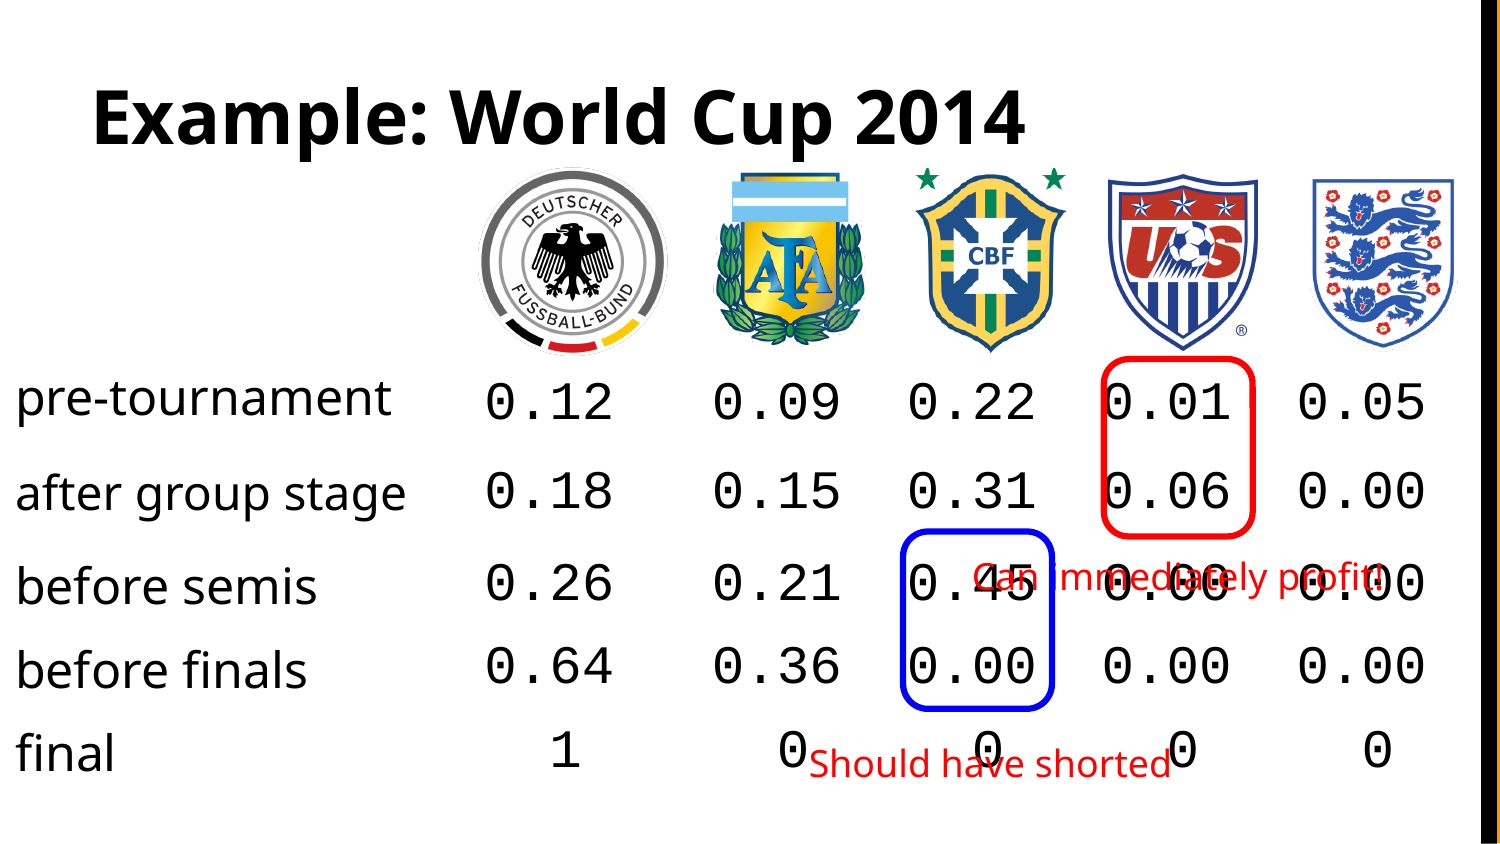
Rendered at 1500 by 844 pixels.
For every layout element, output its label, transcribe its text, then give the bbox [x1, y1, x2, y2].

picture [477, 165, 673, 360]
text_box Can immediately profit! [1045, 538, 1409, 632]
text_box 0.12 0.09 0.22 0.01 0.05 [469, 350, 1119, 438]
text_box 0.18 0.15 0.31 0.06 0.00 [469, 438, 1111, 531]
text_box 0.64 0.36 0.00 0.00 0.00 [469, 614, 906, 698]
text_box final [0, 706, 470, 828]
text_box before finals [0, 623, 470, 706]
picture [1308, 173, 1458, 352]
text_box 0.12 0.09 0.22 0.01 0.05 [1238, 350, 1452, 438]
picture [698, 168, 880, 357]
text_box 1 0 0 0 0 [469, 698, 1452, 819]
text_box 0.26 0.21 0.45 0.00 0.00 [1032, 531, 1452, 614]
text_box [1103, 360, 1253, 537]
picture [1108, 174, 1258, 351]
text_box pre-tournament [0, 350, 452, 447]
text_box after group stage [0, 447, 470, 539]
picture [893, 168, 1089, 357]
text_box 0.18 0.15 0.31 0.06 0.00 [1245, 438, 1452, 531]
text_box before semis [0, 539, 470, 623]
text_box 0.64 0.36 0.00 0.00 0.00 [1049, 614, 1452, 698]
title Example: World Cup 2014 [75, 33, 1452, 175]
text_box [903, 531, 1052, 709]
text_box 0.26 0.21 0.45 0.00 0.00 [469, 531, 923, 614]
text_box Should have shorted [793, 725, 1190, 819]
